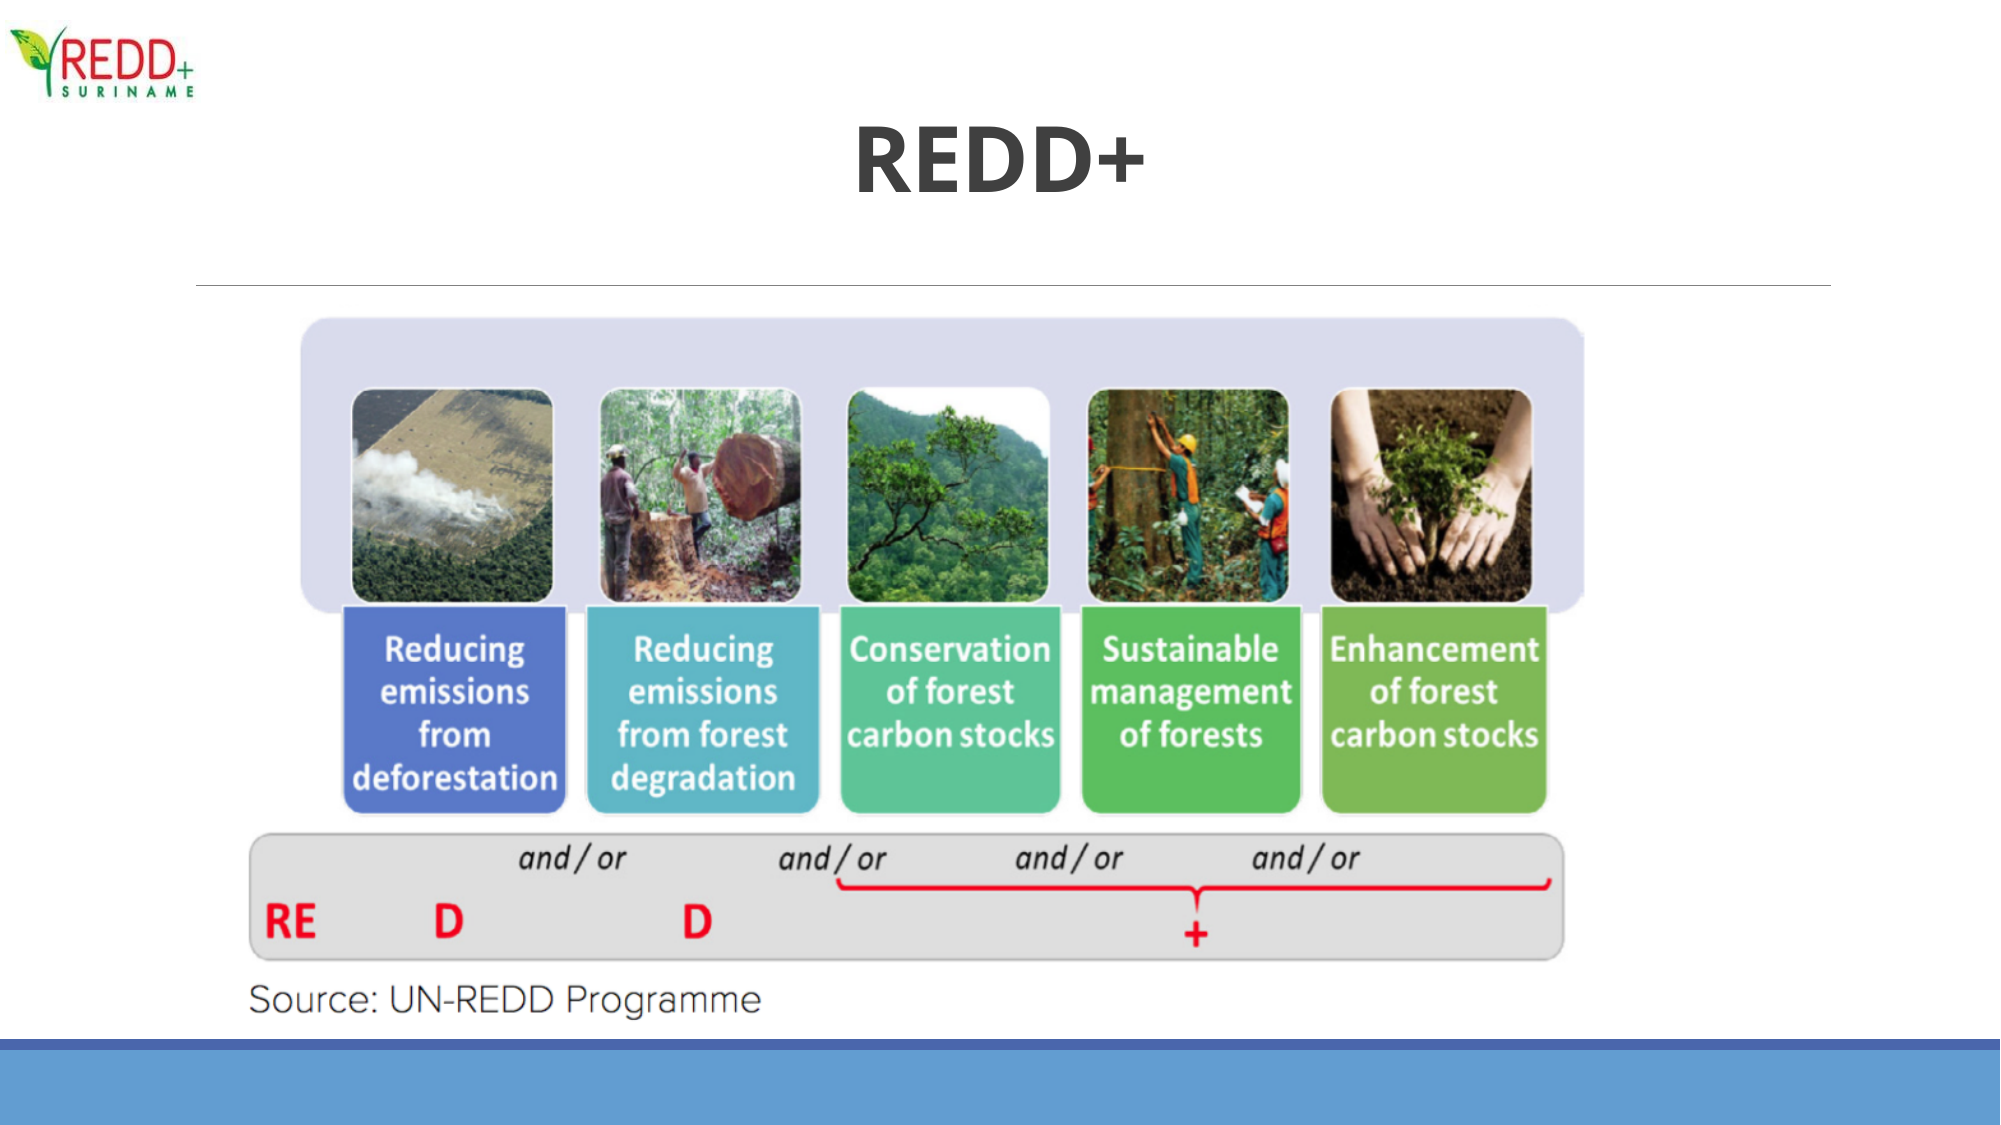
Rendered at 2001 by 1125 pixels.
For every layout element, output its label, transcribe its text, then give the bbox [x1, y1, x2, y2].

picture [5, 19, 202, 106]
title REDD+ [68, 97, 1932, 223]
picture [240, 303, 1599, 1025]
